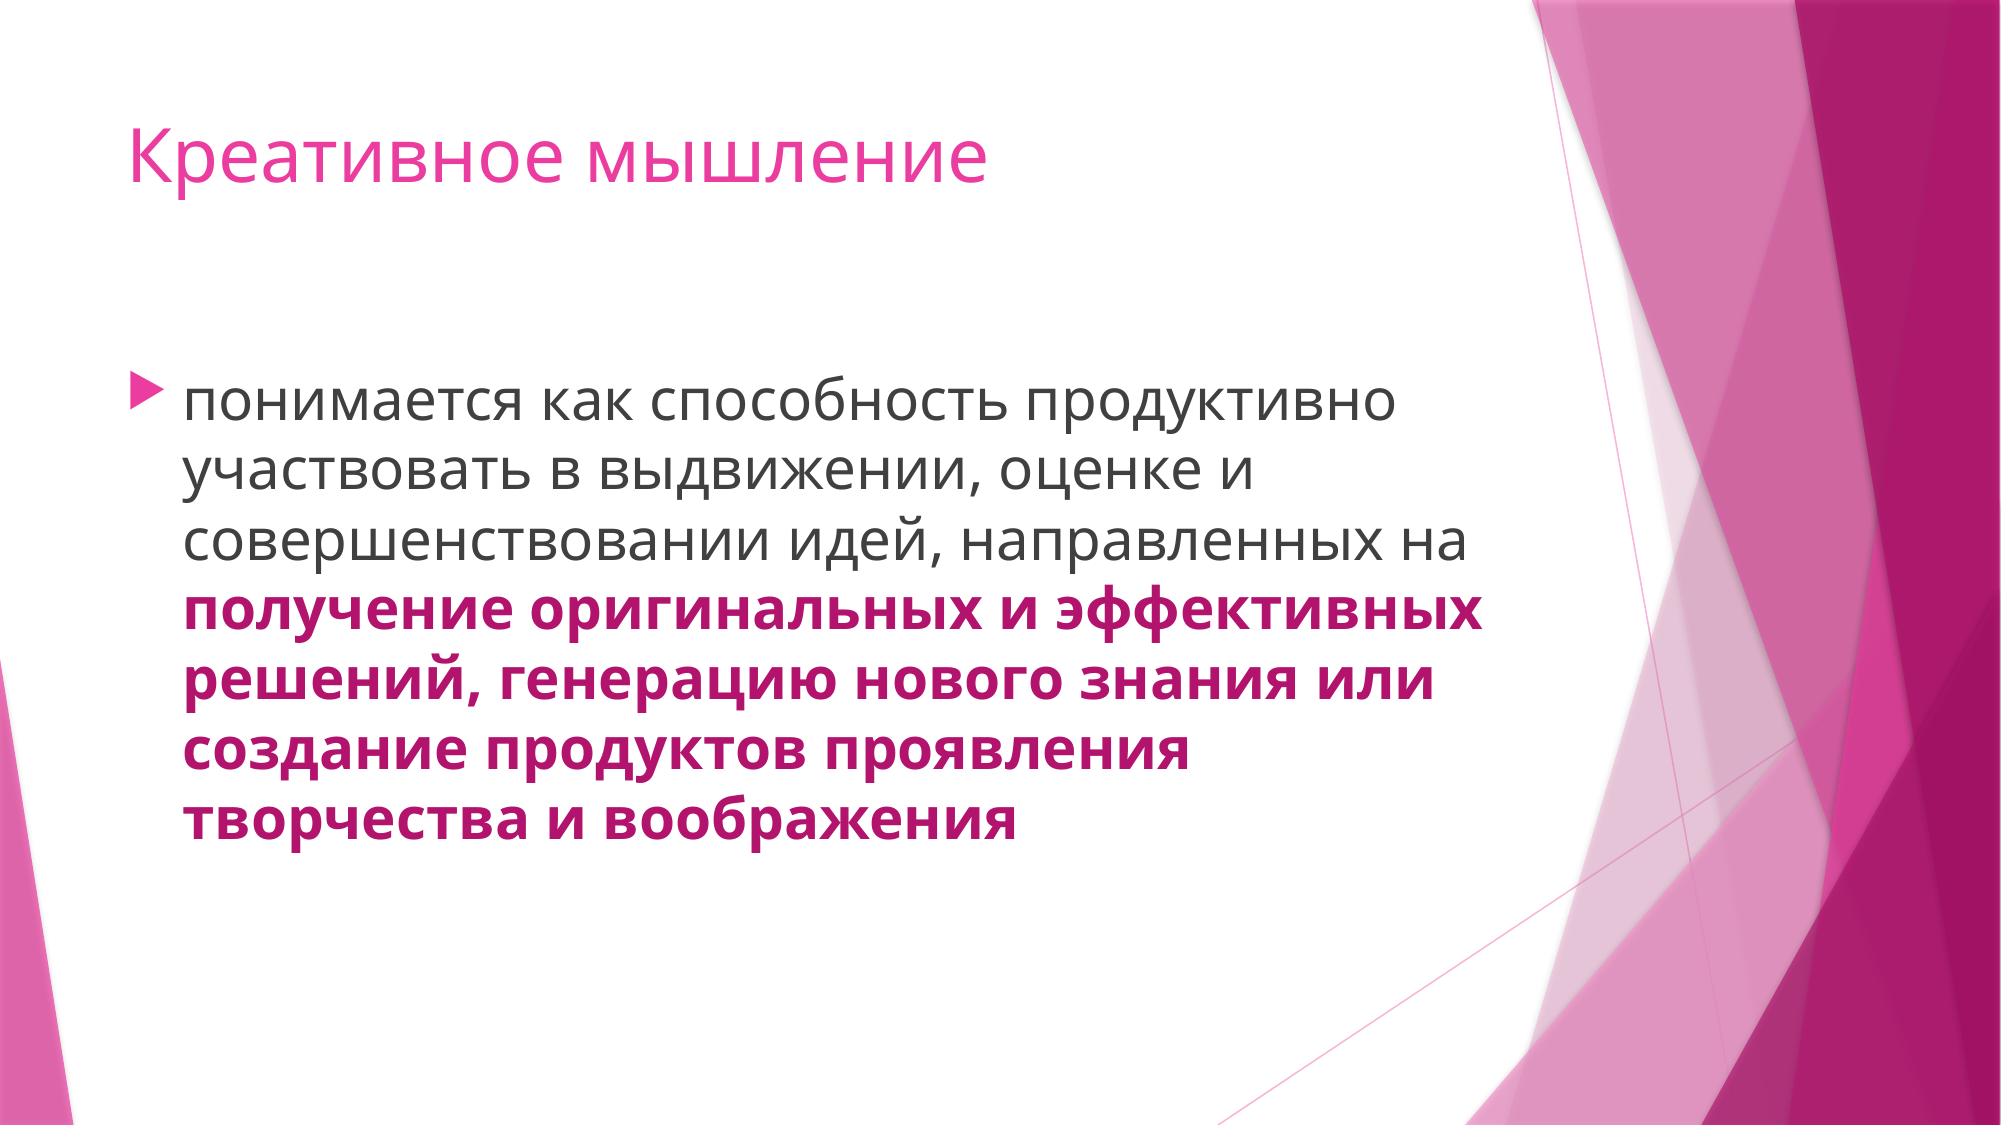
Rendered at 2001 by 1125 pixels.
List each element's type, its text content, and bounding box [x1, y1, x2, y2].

title Креативное мышление [111, 99, 1522, 317]
list понимается как способность продуктивно участвовать в выдвижении, оценке и совершенствовании идей, направленных на получение оригинальных и эффективных решений, генерацию нового знания или создание продуктов проявления творчества и воображения [111, 354, 1522, 992]
